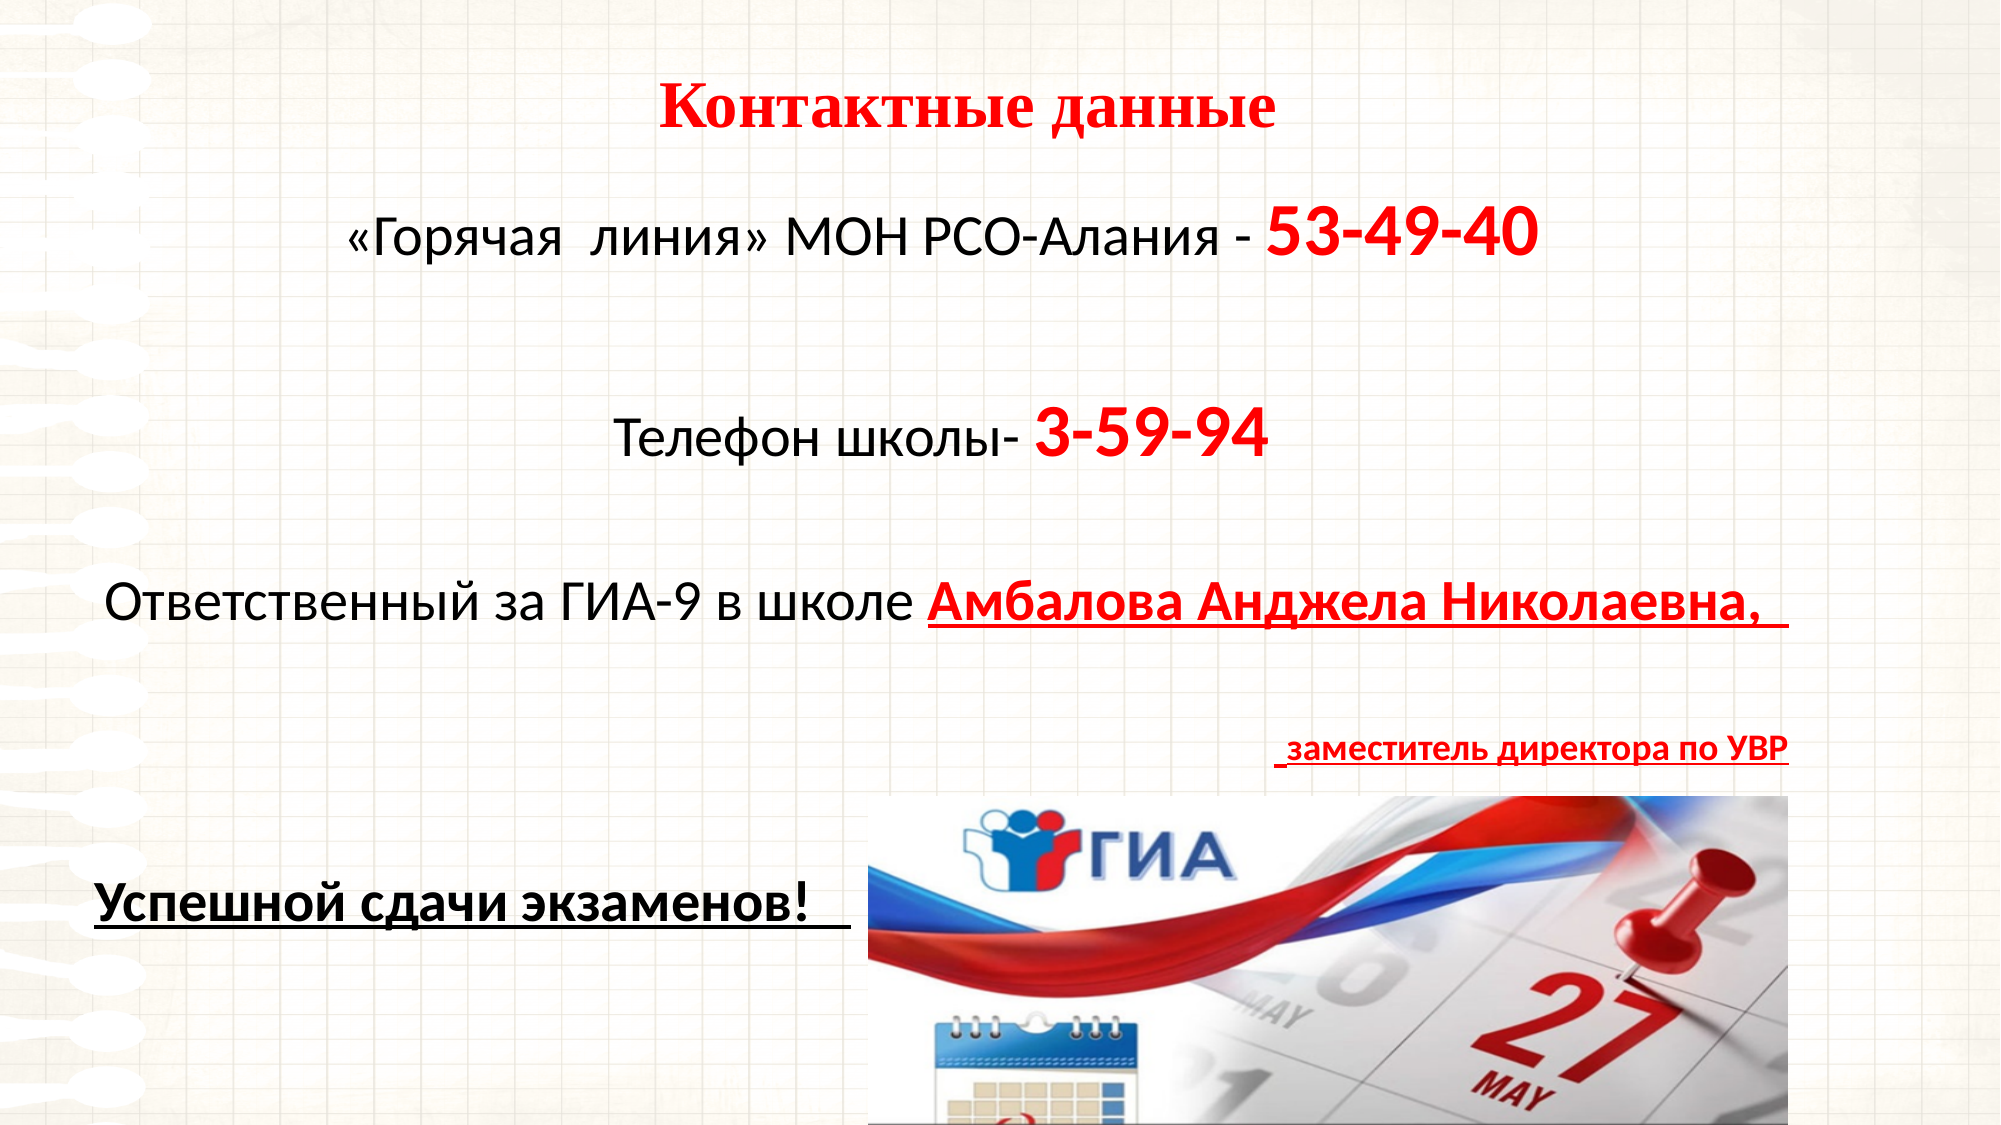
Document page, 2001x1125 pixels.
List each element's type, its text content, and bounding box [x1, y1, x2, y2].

picture [868, 796, 1788, 1125]
list «Горячая линия» МОН РСО-Алания - 53-49-40 Телефон школы- 3-59-94 Ответственный за ГИА-9 в школе Амбалова Анджела Николаевна, заместитель директора по УВР Успешной сдачи экзаменов! [79, 82, 1805, 1003]
title Контактные данные [106, 29, 1832, 182]
